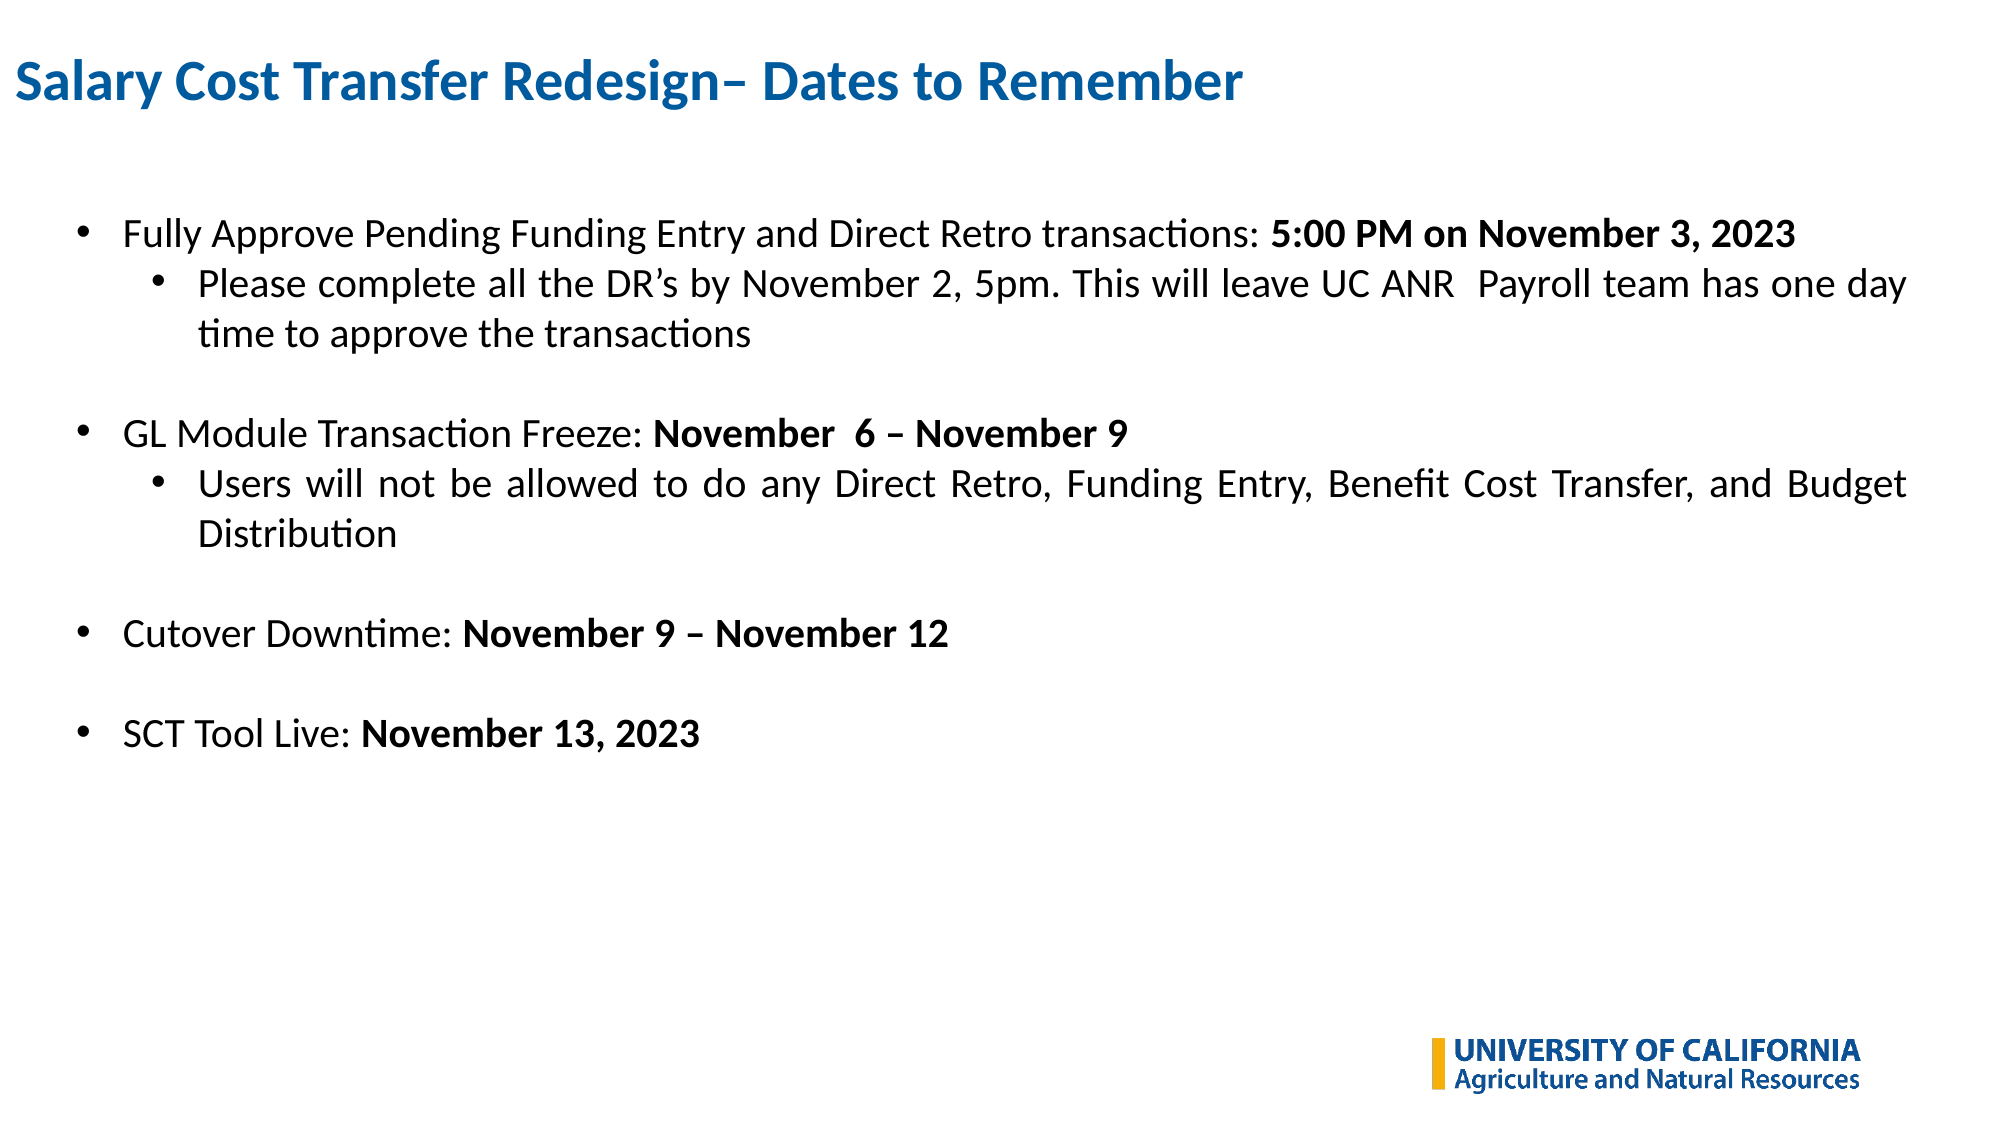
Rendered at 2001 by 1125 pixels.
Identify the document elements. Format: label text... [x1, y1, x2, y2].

text_box Fully Approve Pending Funding Entry and Direct Retro transactions: 5:00 PM on November 3, 2023 Please complete all the DR’s by November 2, 5pm. This will leave UC ANR Payroll team has one day time to approve the transactions GL Module Transaction Freeze: November 6 – November 9 Users will not be allowed to do any Direct Retro, Funding Entry, Benefit Cost Transfer, and Budget Distribution Cutover Downtime: November 9 – November 12 SCT Tool Live: November 13, 2023 [61, 198, 1924, 764]
title Salary Cost Transfer Redesign– Dates to Remember [0, 42, 1381, 128]
text_box [125, 190, 1977, 1095]
